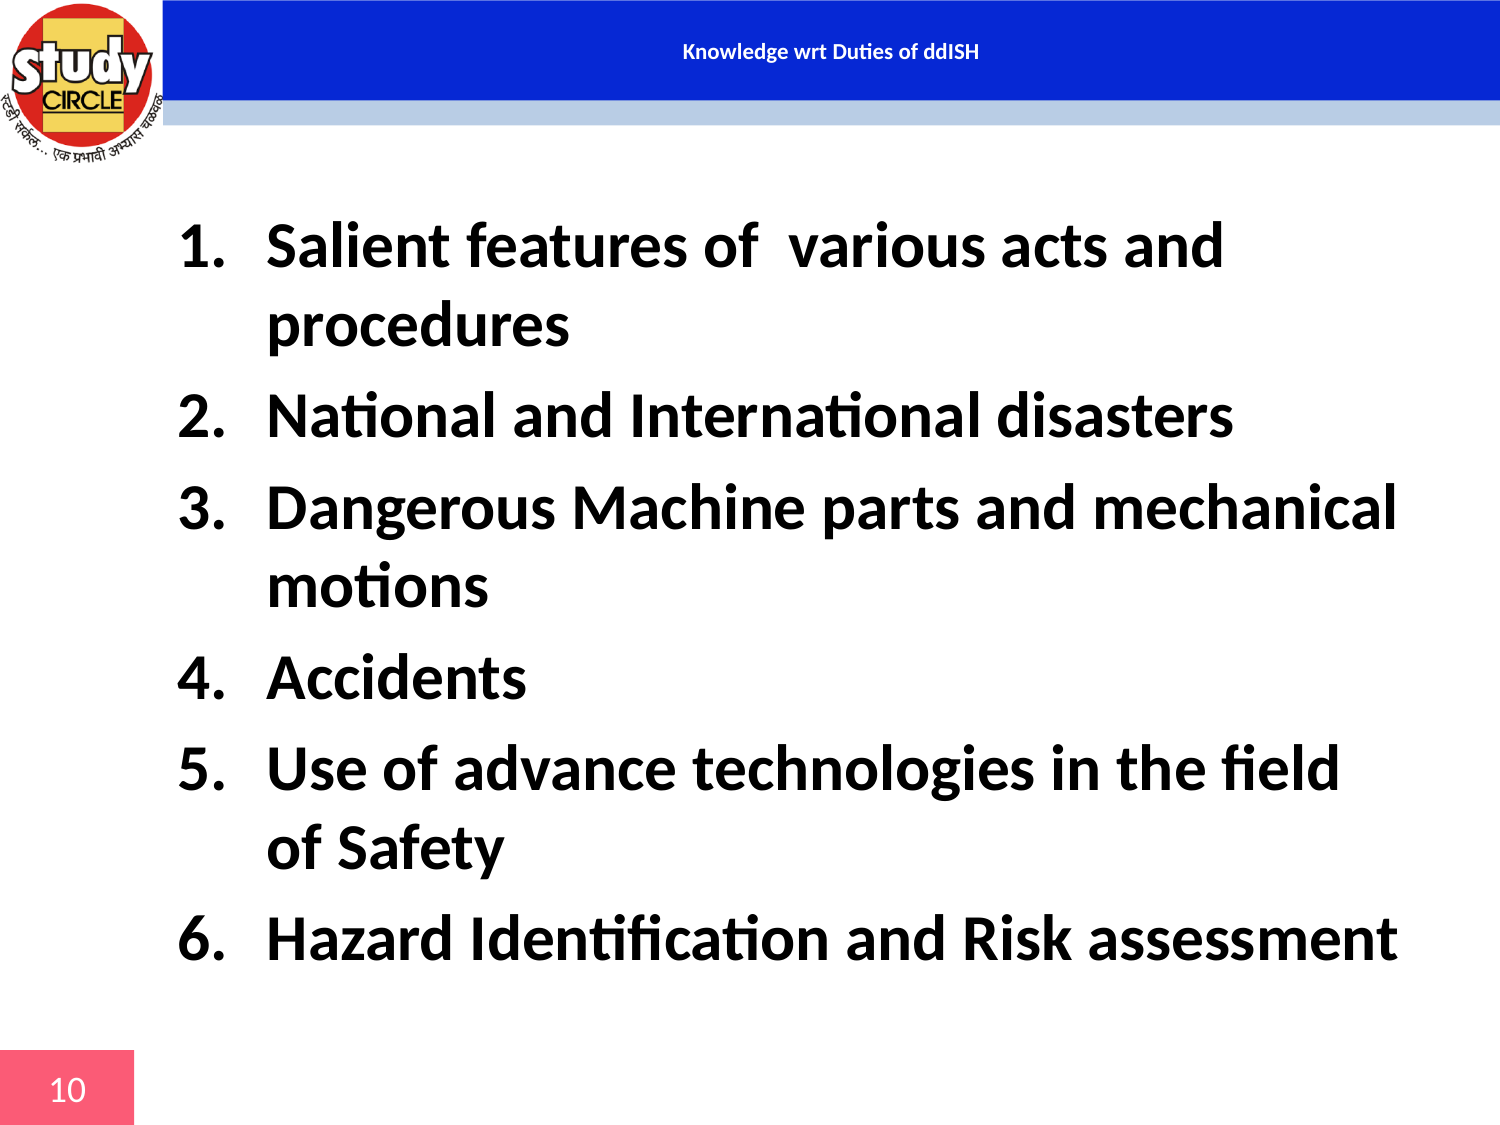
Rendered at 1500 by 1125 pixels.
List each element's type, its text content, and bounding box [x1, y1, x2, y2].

slide_number 10 [0, 1050, 135, 1125]
title Knowledge wrt Duties of ddISH [162, 0, 1500, 101]
picture [0, 0, 163, 163]
list Salient features of various acts and procedures National and International disasters Dangerous Machine parts and mechanical motions Accidents Use of advance technologies in the field of Safety Hazard Identification and Risk assessment [162, 195, 1425, 1000]
